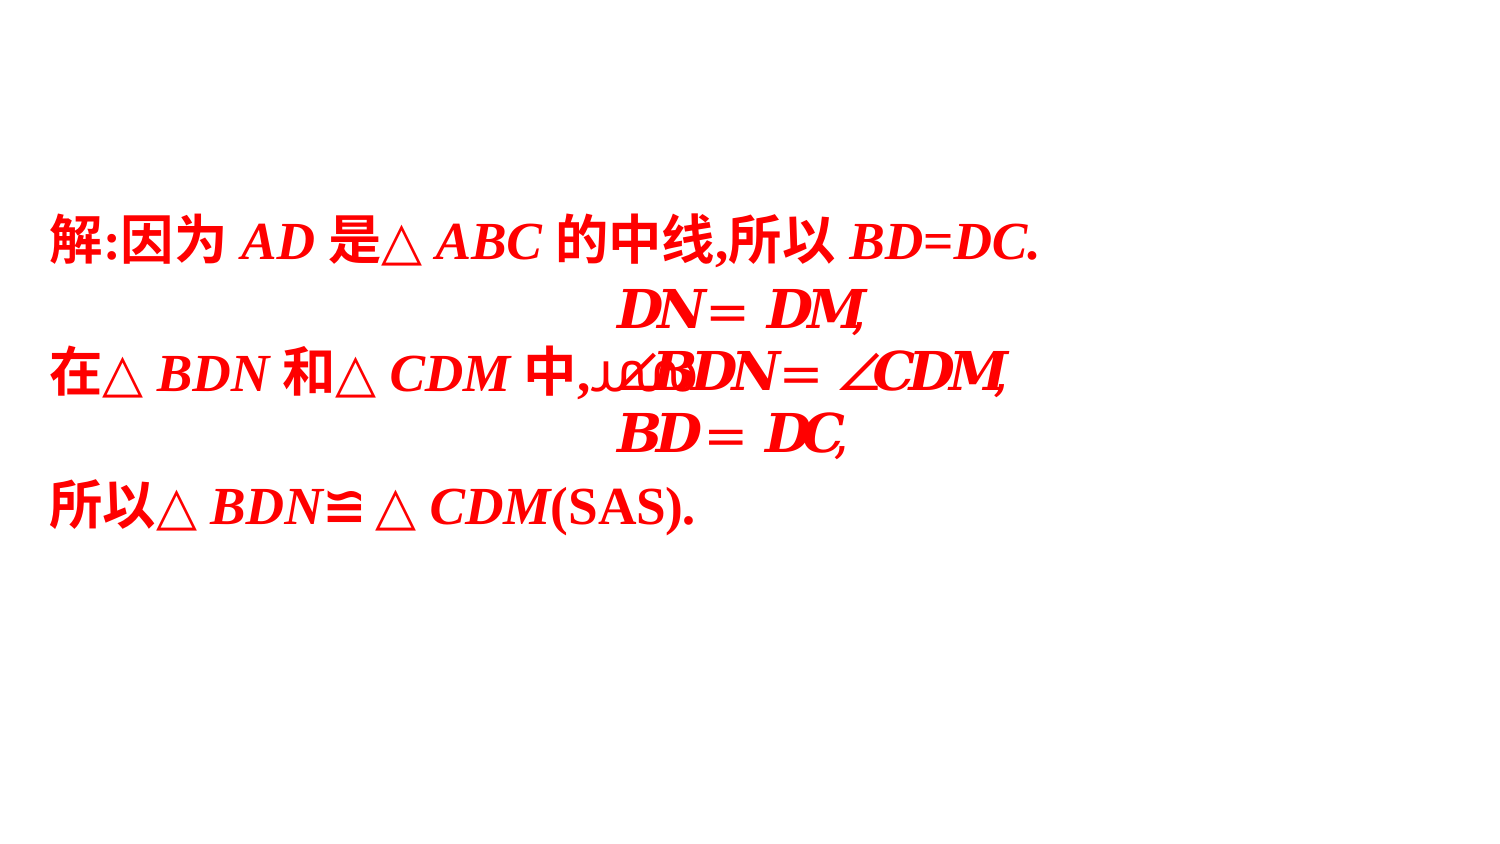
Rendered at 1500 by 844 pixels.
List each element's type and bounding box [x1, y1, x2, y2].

text_box [49, 205, 1500, 552]
